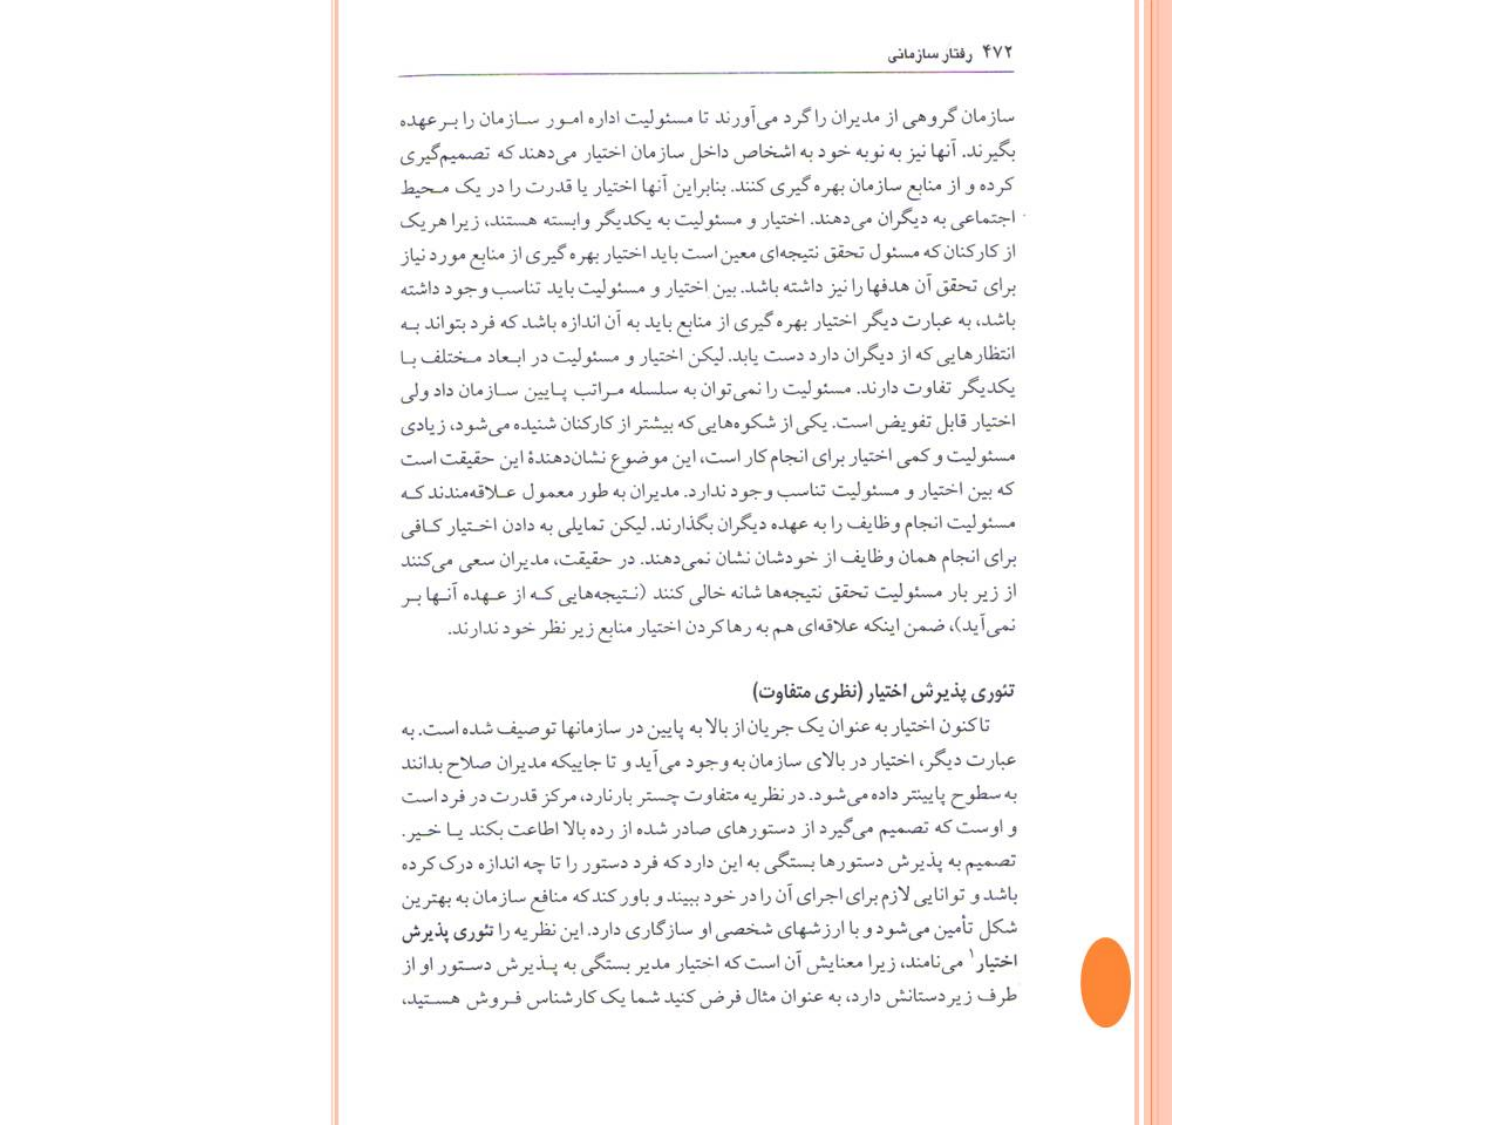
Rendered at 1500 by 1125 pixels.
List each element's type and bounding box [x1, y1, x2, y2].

picture [327, 0, 1173, 1125]
